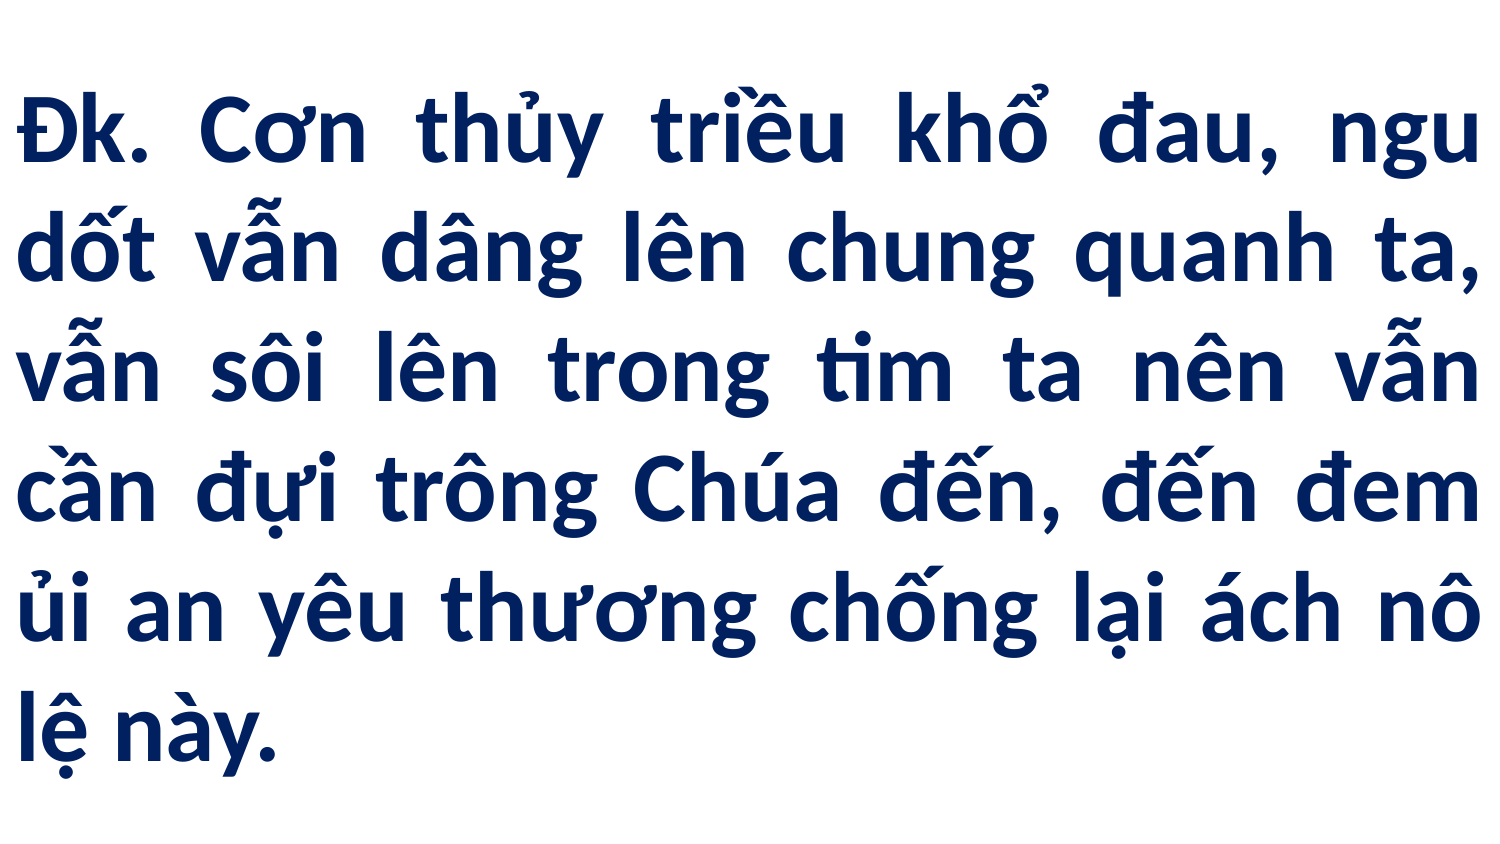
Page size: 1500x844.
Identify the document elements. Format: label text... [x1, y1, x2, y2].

title Đk. Cơn thủy triều khổ đau, ngu dốt vẫn dâng lên chung quanh ta, vẫn sôi lên trong tim ta nên vẫn cần đựi trông Chúa đến, đến đem ủi an yêu thương chống lại ách nô lệ này. [0, 0, 1500, 844]
